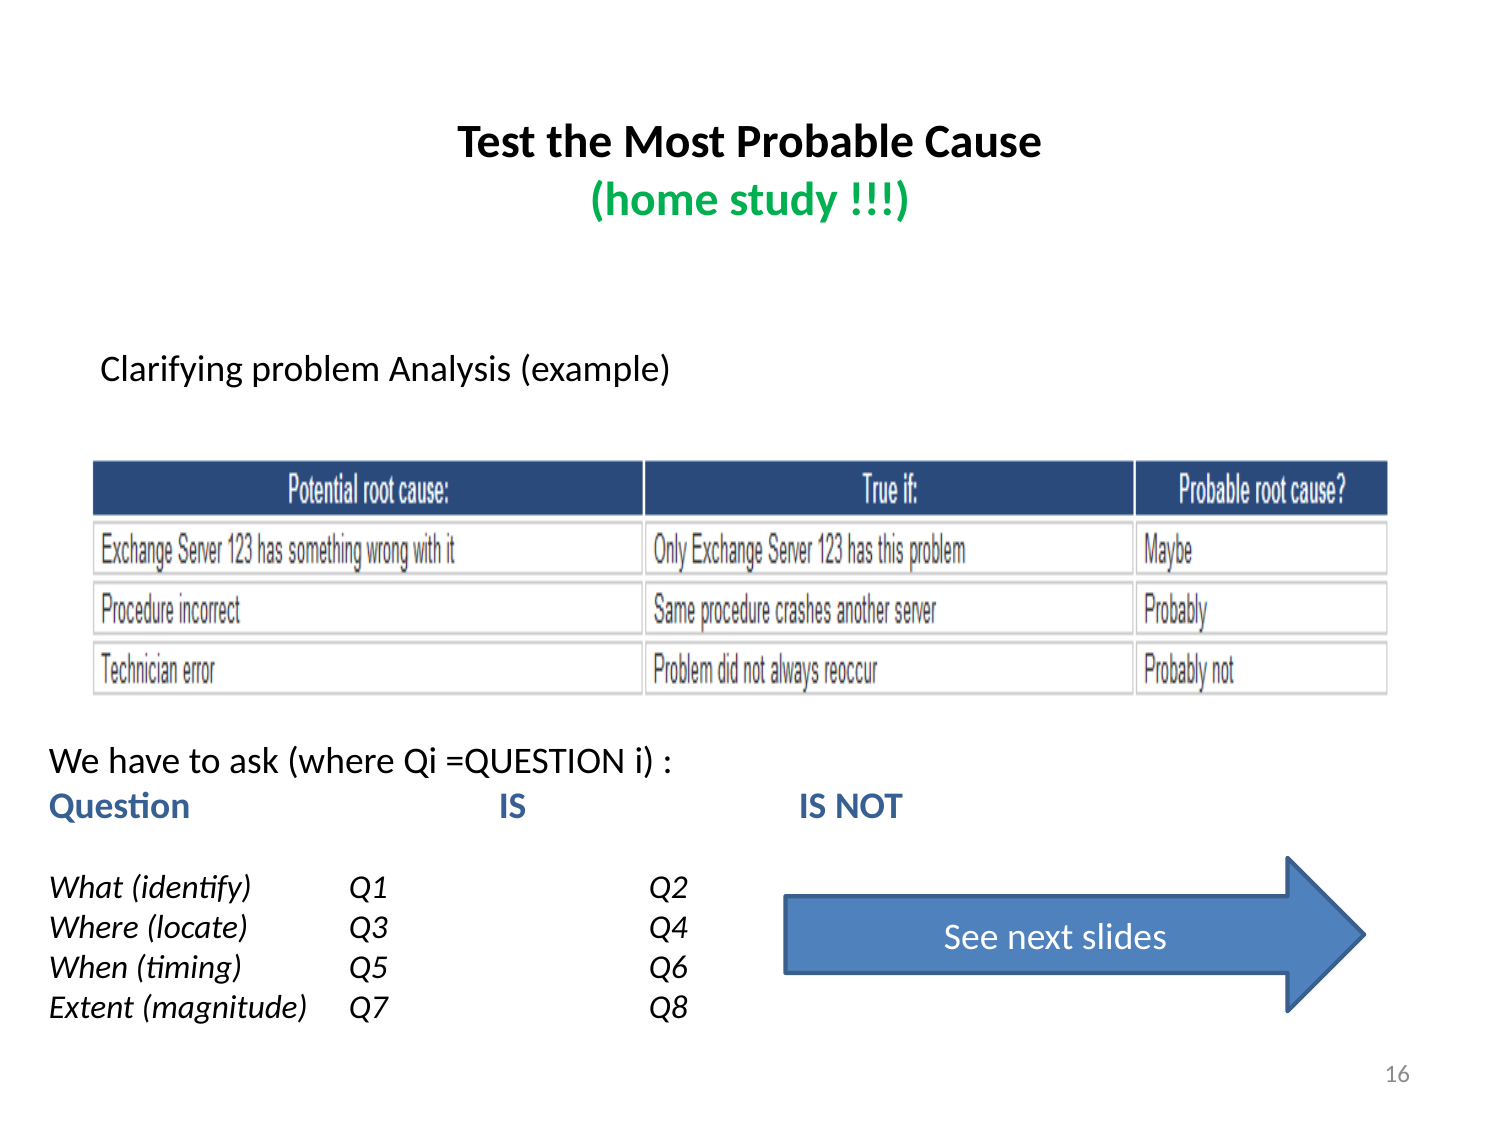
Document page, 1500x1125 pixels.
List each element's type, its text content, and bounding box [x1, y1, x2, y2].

picture [87, 453, 1390, 703]
slide_number 16 [1074, 1042, 1425, 1103]
text_box We have to ask (where Qi =QUESTION i) : Question IS IS NOT What (identify) Q1 Q2 Where (locate) Q3 Q4 When (timing) Q5 Q6 Extent (magnitude) Q7 Q8 [34, 728, 918, 1033]
text_box Clarifying problem Analysis (example) [85, 336, 704, 397]
title Test the Most Probable Cause (home study !!!) [75, 45, 1425, 233]
text_box See next slides [783, 855, 1367, 1014]
